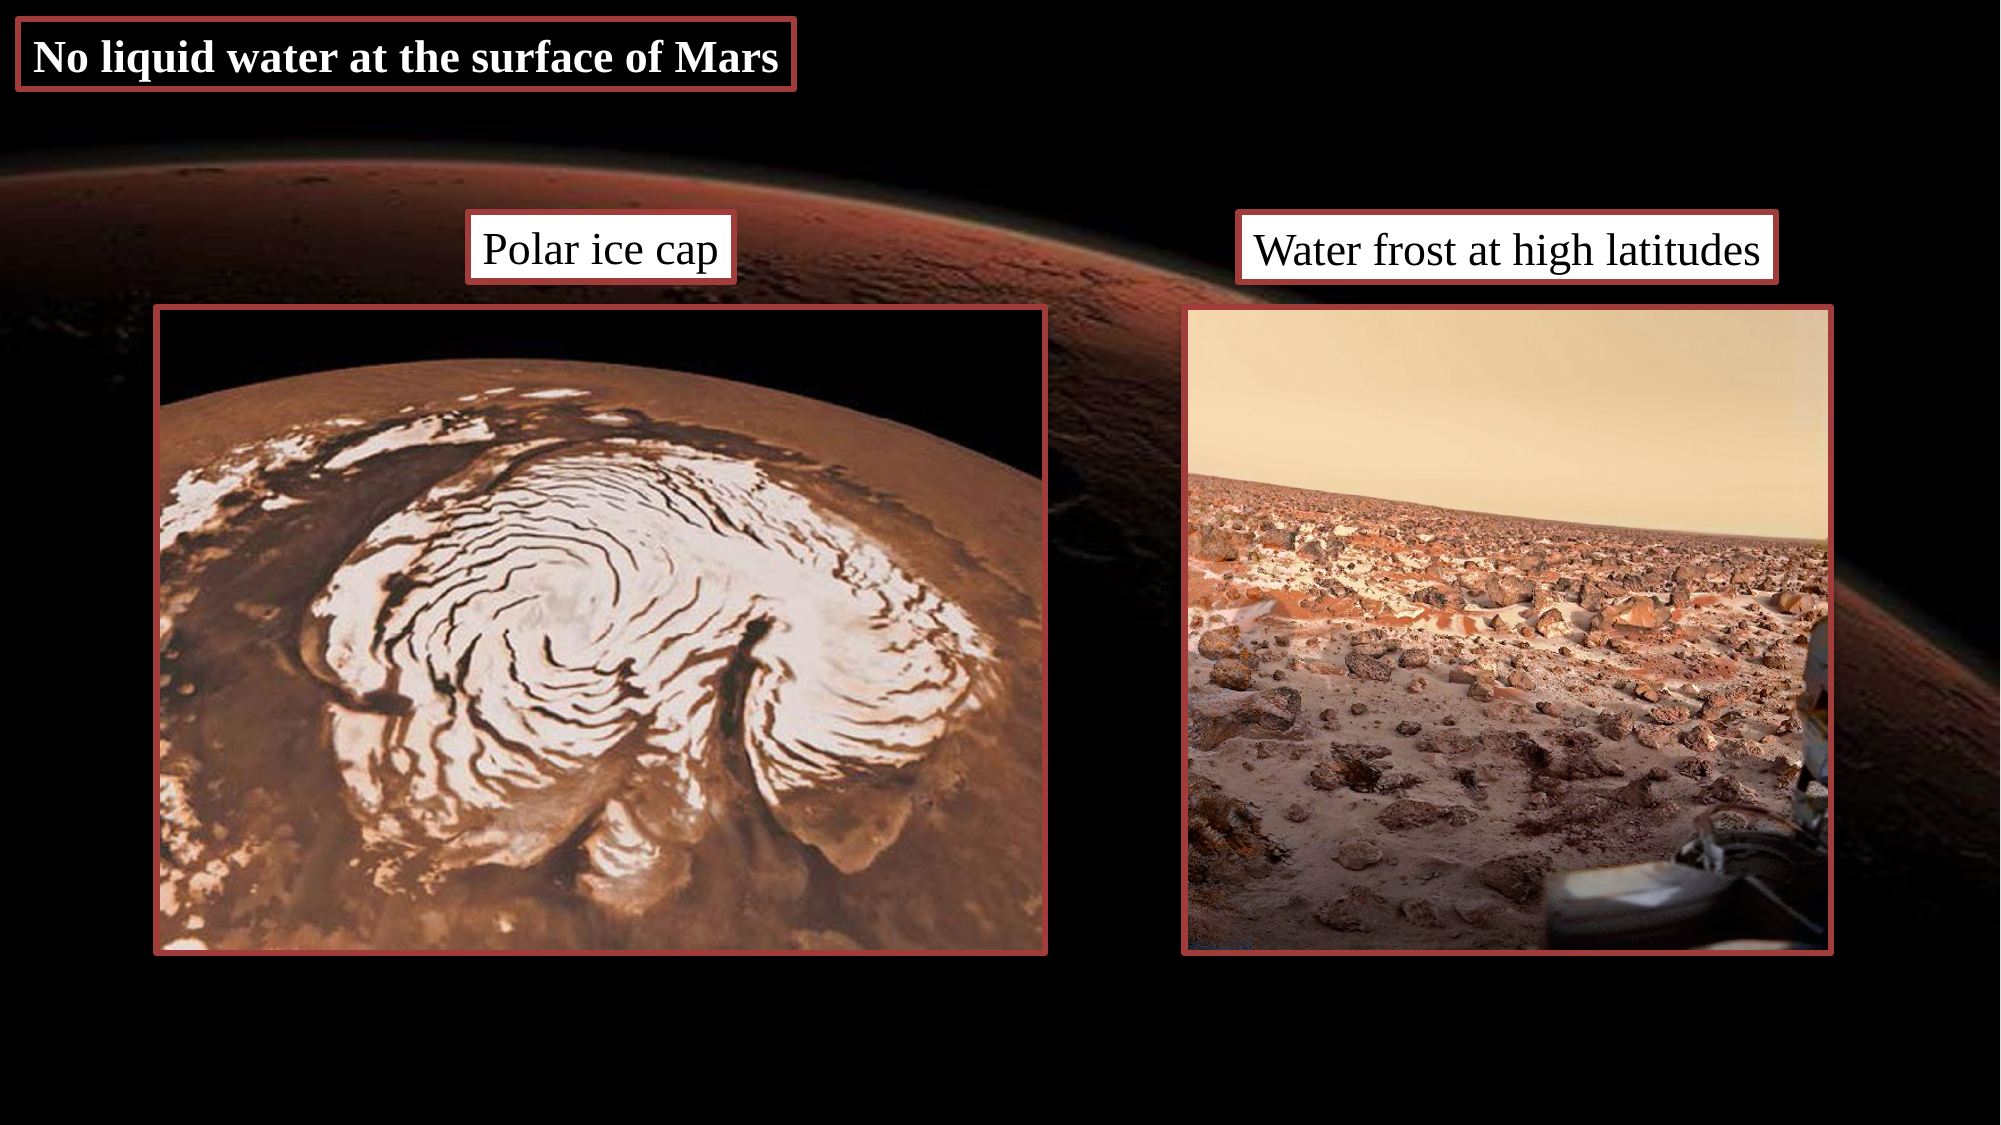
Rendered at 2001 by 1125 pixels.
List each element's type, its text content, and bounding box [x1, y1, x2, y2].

picture [0, 0, 2001, 1125]
text_box Water frost at high latitudes [1238, 212, 1777, 282]
text_box No liquid water at the surface of Mars [18, 19, 795, 89]
text_box Polar ice cap [467, 211, 734, 282]
